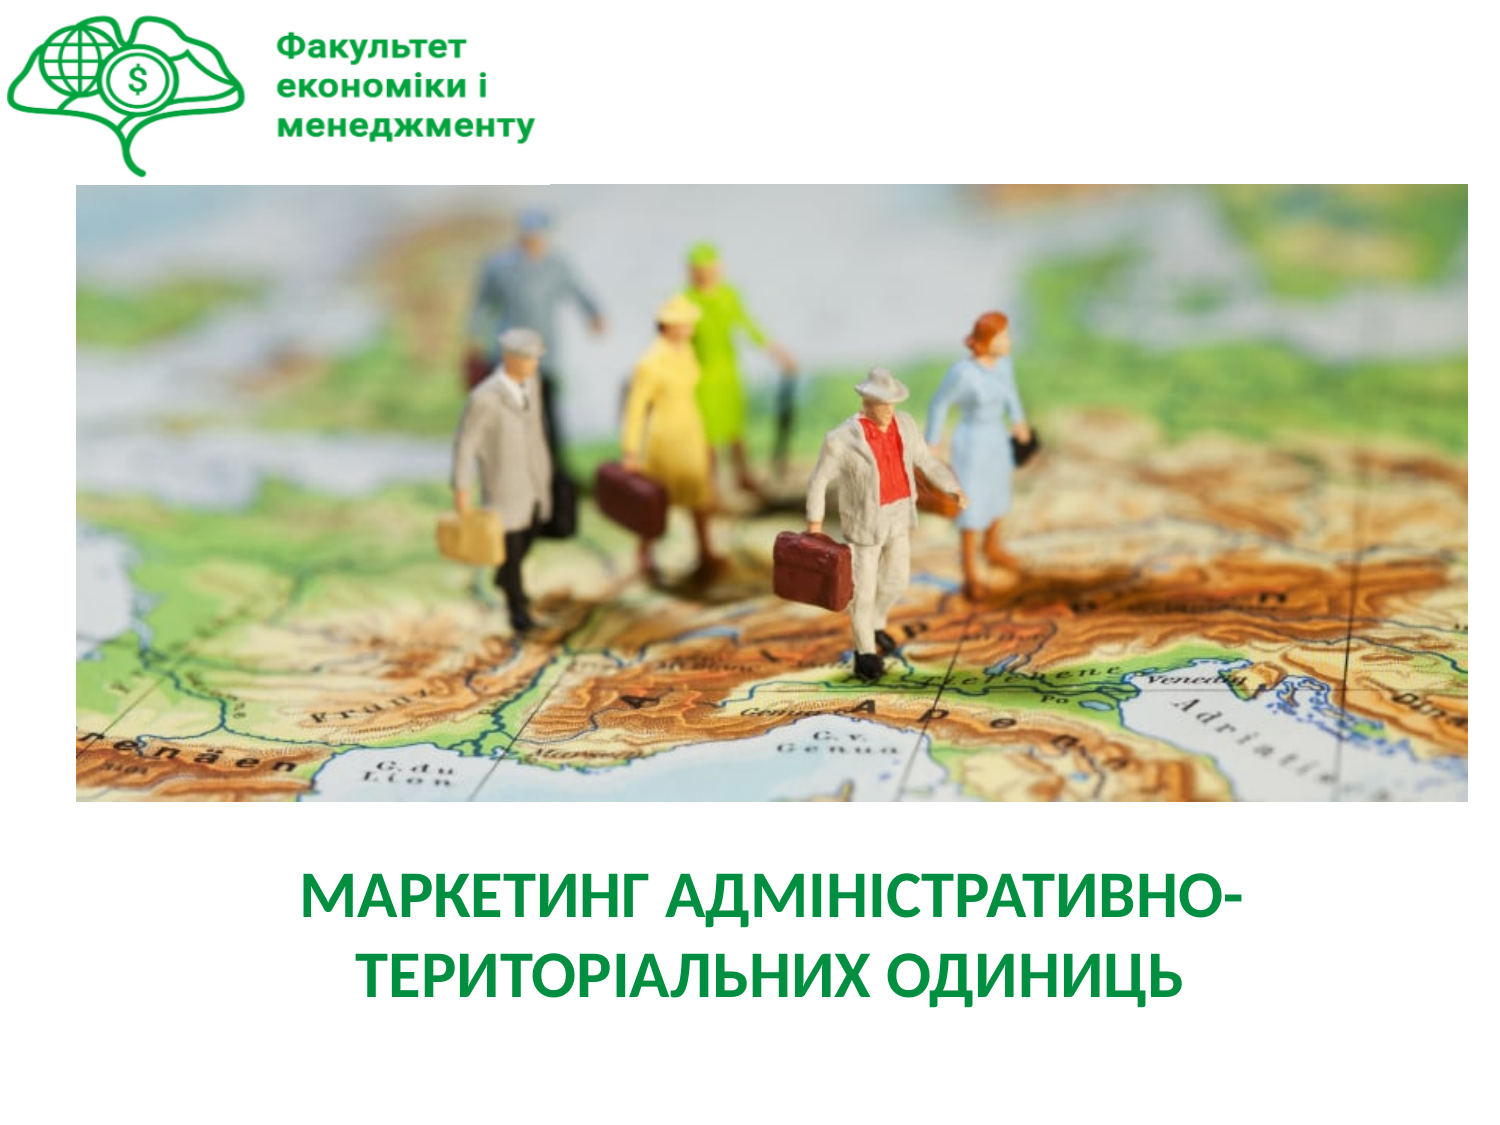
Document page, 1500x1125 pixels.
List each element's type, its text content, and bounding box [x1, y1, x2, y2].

picture [0, 0, 1468, 802]
title МАРКЕТИНГ АДМІНІСТРАТИВНО-ТЕРИТОРІАЛЬНИХ ОДИНИЦЬ [76, 846, 1465, 1016]
